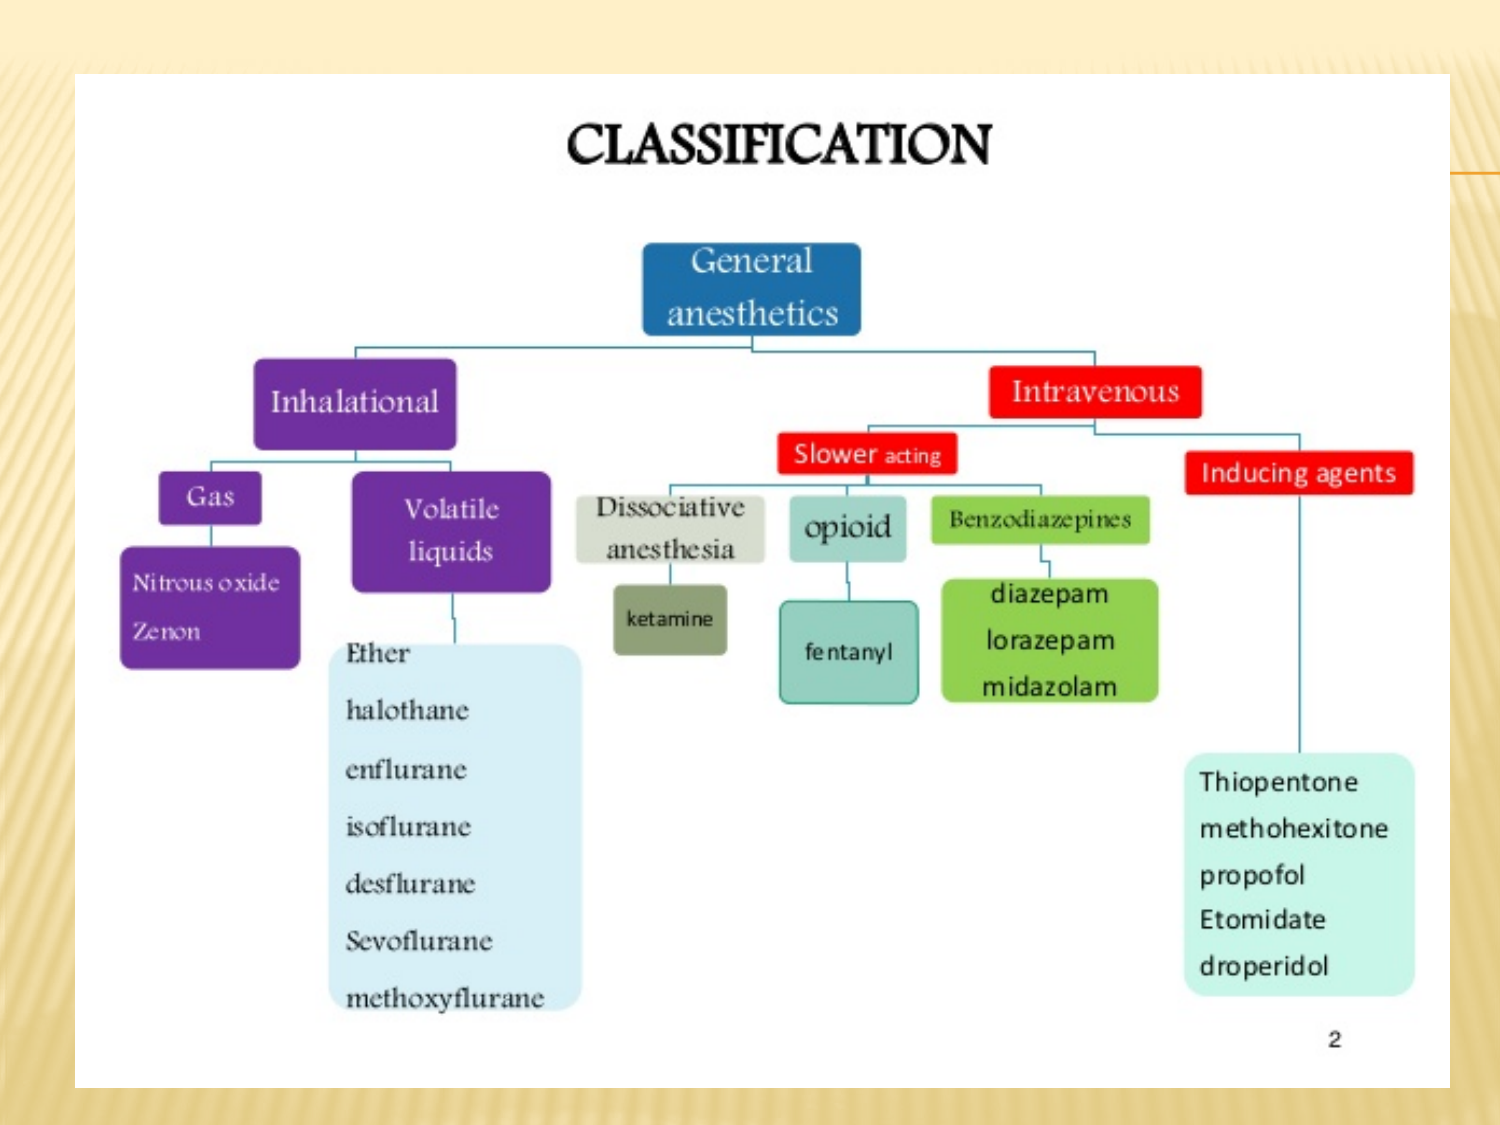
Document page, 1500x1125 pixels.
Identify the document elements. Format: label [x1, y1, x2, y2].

list [74, 74, 1451, 1088]
